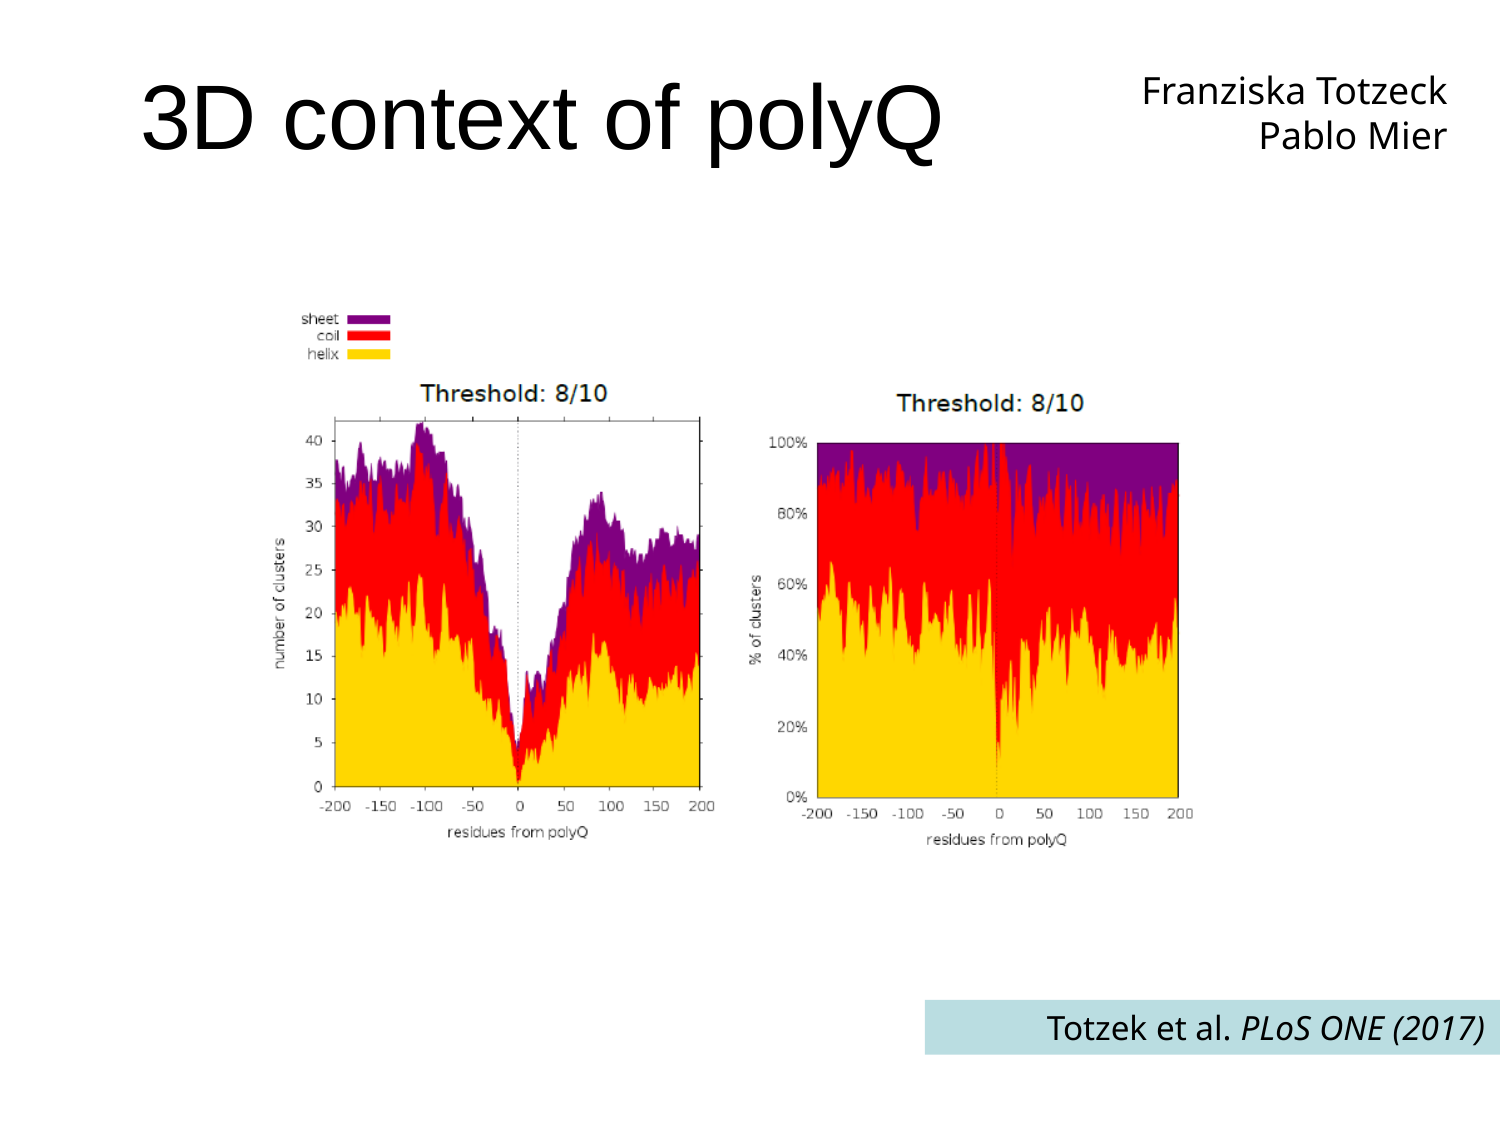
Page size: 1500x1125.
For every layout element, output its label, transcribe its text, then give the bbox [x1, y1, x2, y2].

picture [258, 304, 723, 850]
picture [737, 378, 1199, 850]
text_box Franziska Totzeck Pablo Mier [1019, 59, 1463, 166]
title 3D context of polyQ [37, 0, 1049, 226]
text_box Totzek et al. PLoS ONE (2017) [924, 999, 1500, 1055]
